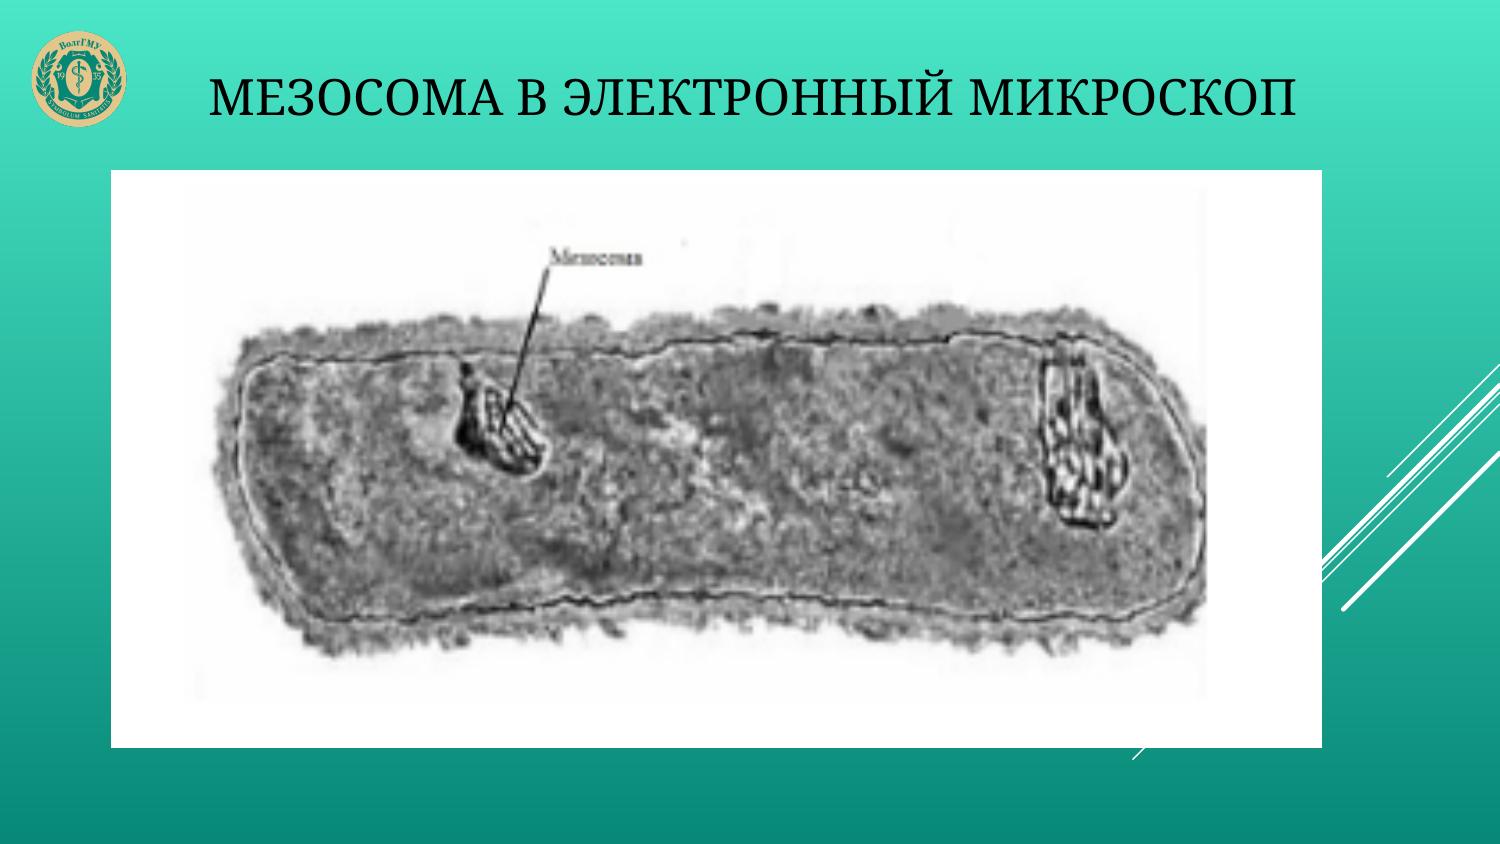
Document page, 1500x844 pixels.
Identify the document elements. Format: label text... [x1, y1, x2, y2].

picture [31, 31, 130, 127]
picture [110, 170, 1322, 748]
title Мезосома в электронный микроскоп [197, 37, 1440, 154]
